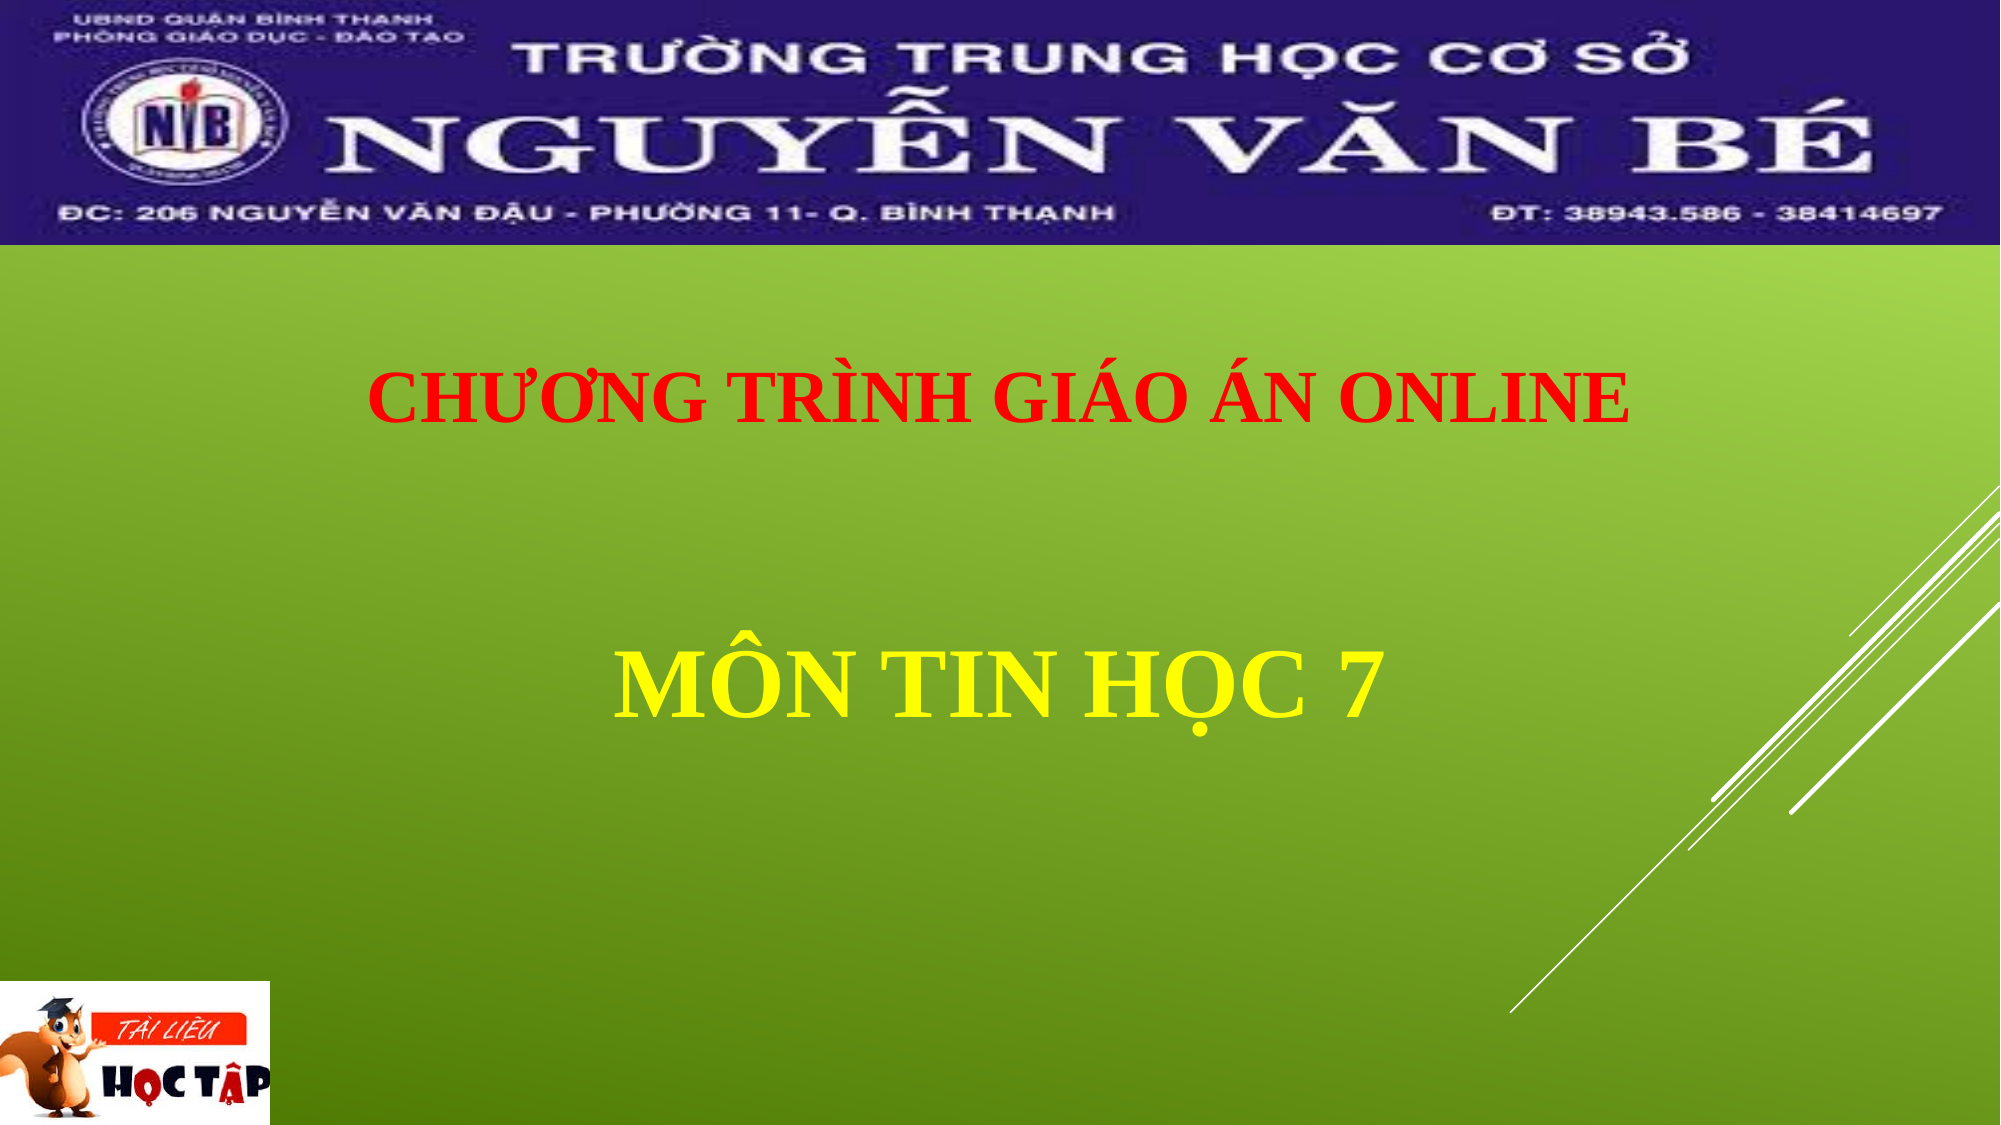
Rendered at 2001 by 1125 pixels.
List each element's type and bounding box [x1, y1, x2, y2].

text_box [0, 0, 2000, 1125]
